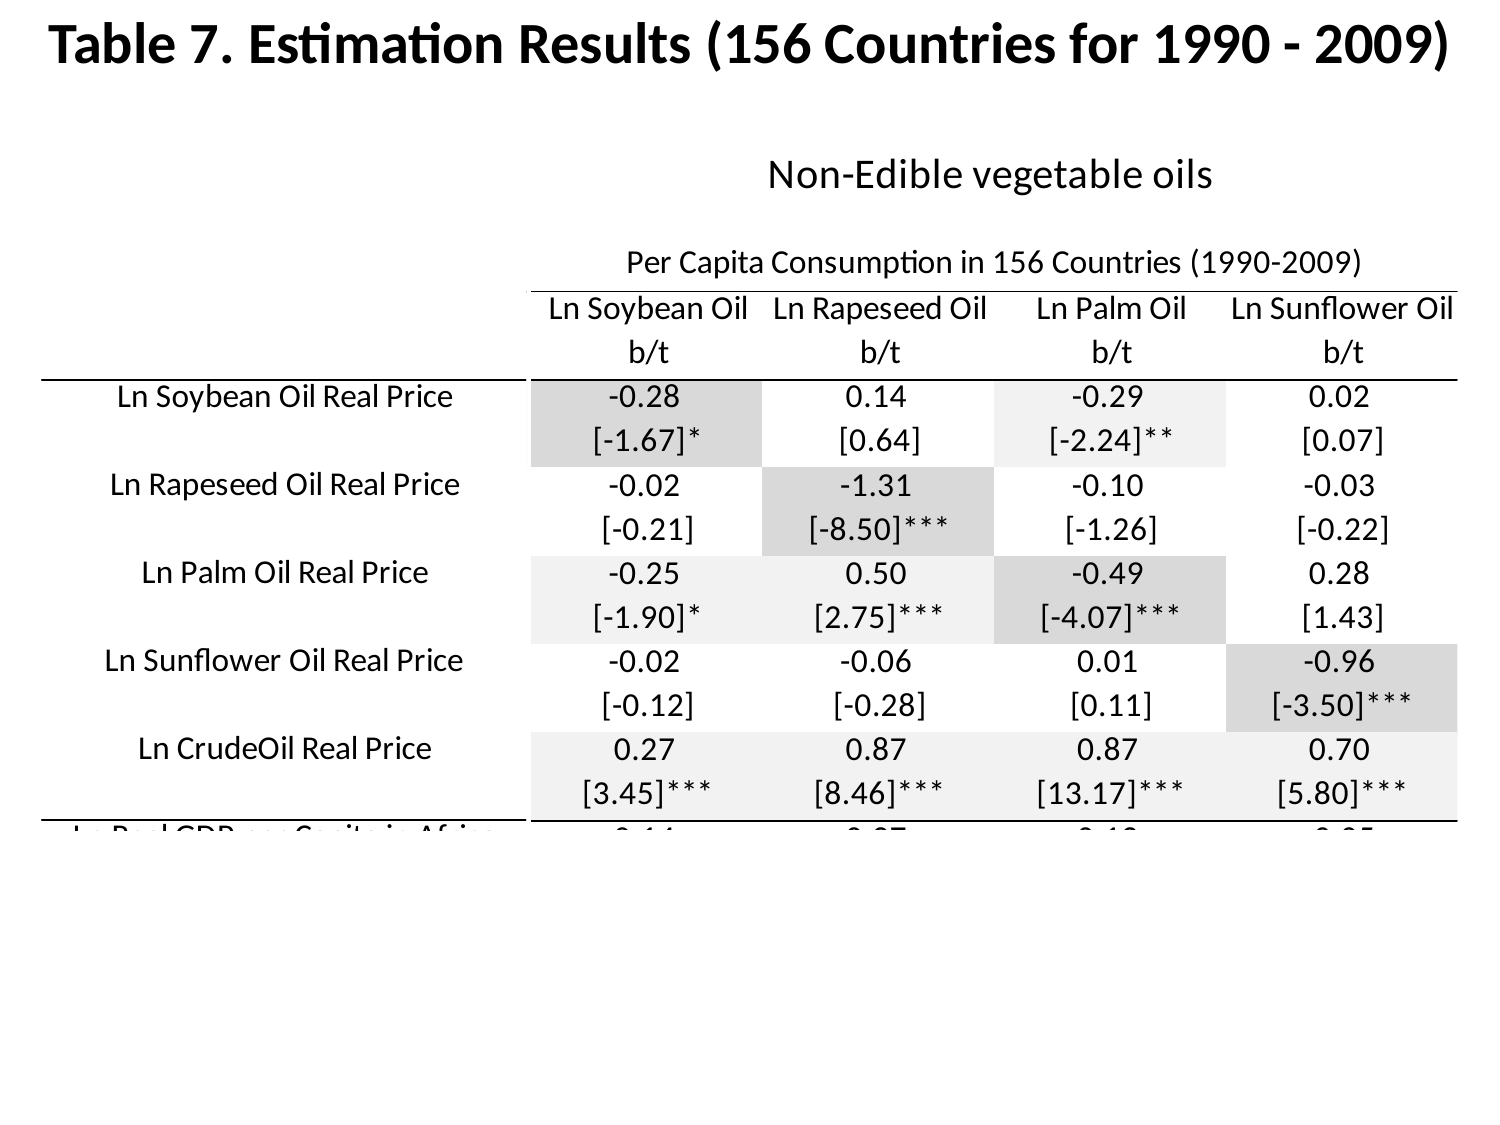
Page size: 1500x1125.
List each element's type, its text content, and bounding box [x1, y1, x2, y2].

picture [40, 154, 1460, 831]
title Table 7. Estimation Results (156 Countries for 1990 - 2009) [0, 1, 1500, 79]
